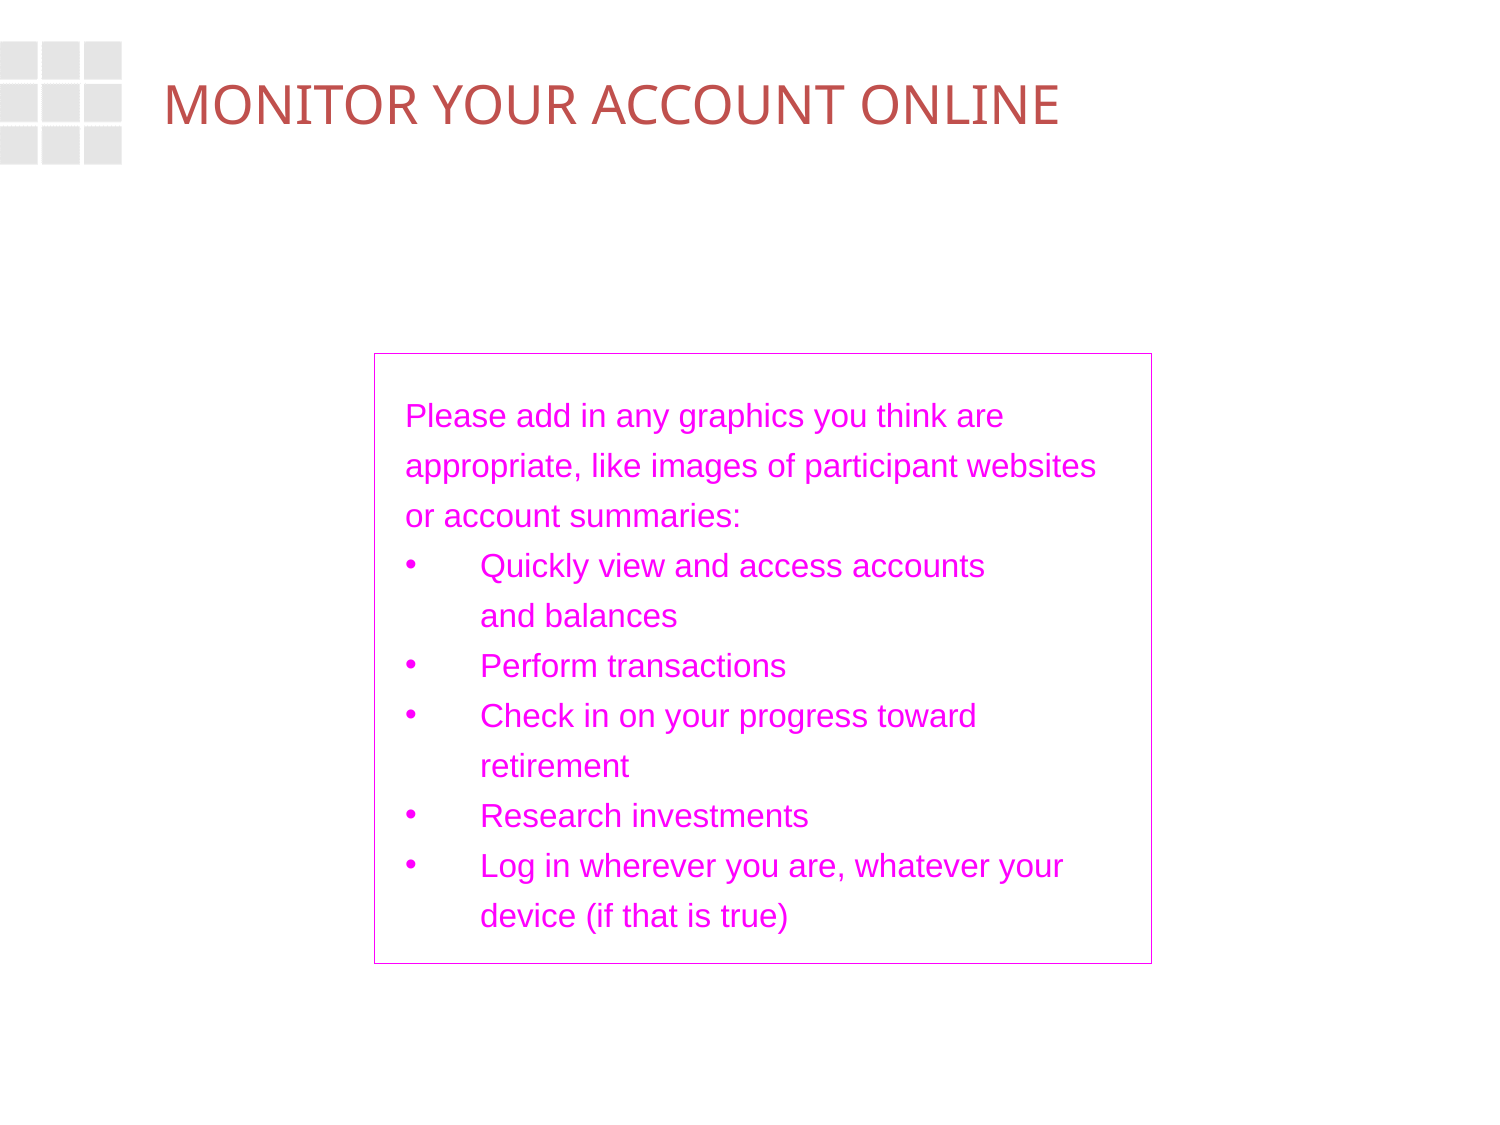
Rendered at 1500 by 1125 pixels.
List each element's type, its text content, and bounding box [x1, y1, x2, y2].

title MONITOR YOUR ACCOUNT ONLINE [162, 47, 1388, 169]
text_box Please add in any graphics you think are appropriate, like images of participant websites or account summaries: Quickly view and access accounts and balances Perform transactions Check in on your progress toward retirement Research investments Log in wherever you are, whatever your device (if that is true) [374, 353, 1152, 964]
picture [0, 0, 1500, 185]
